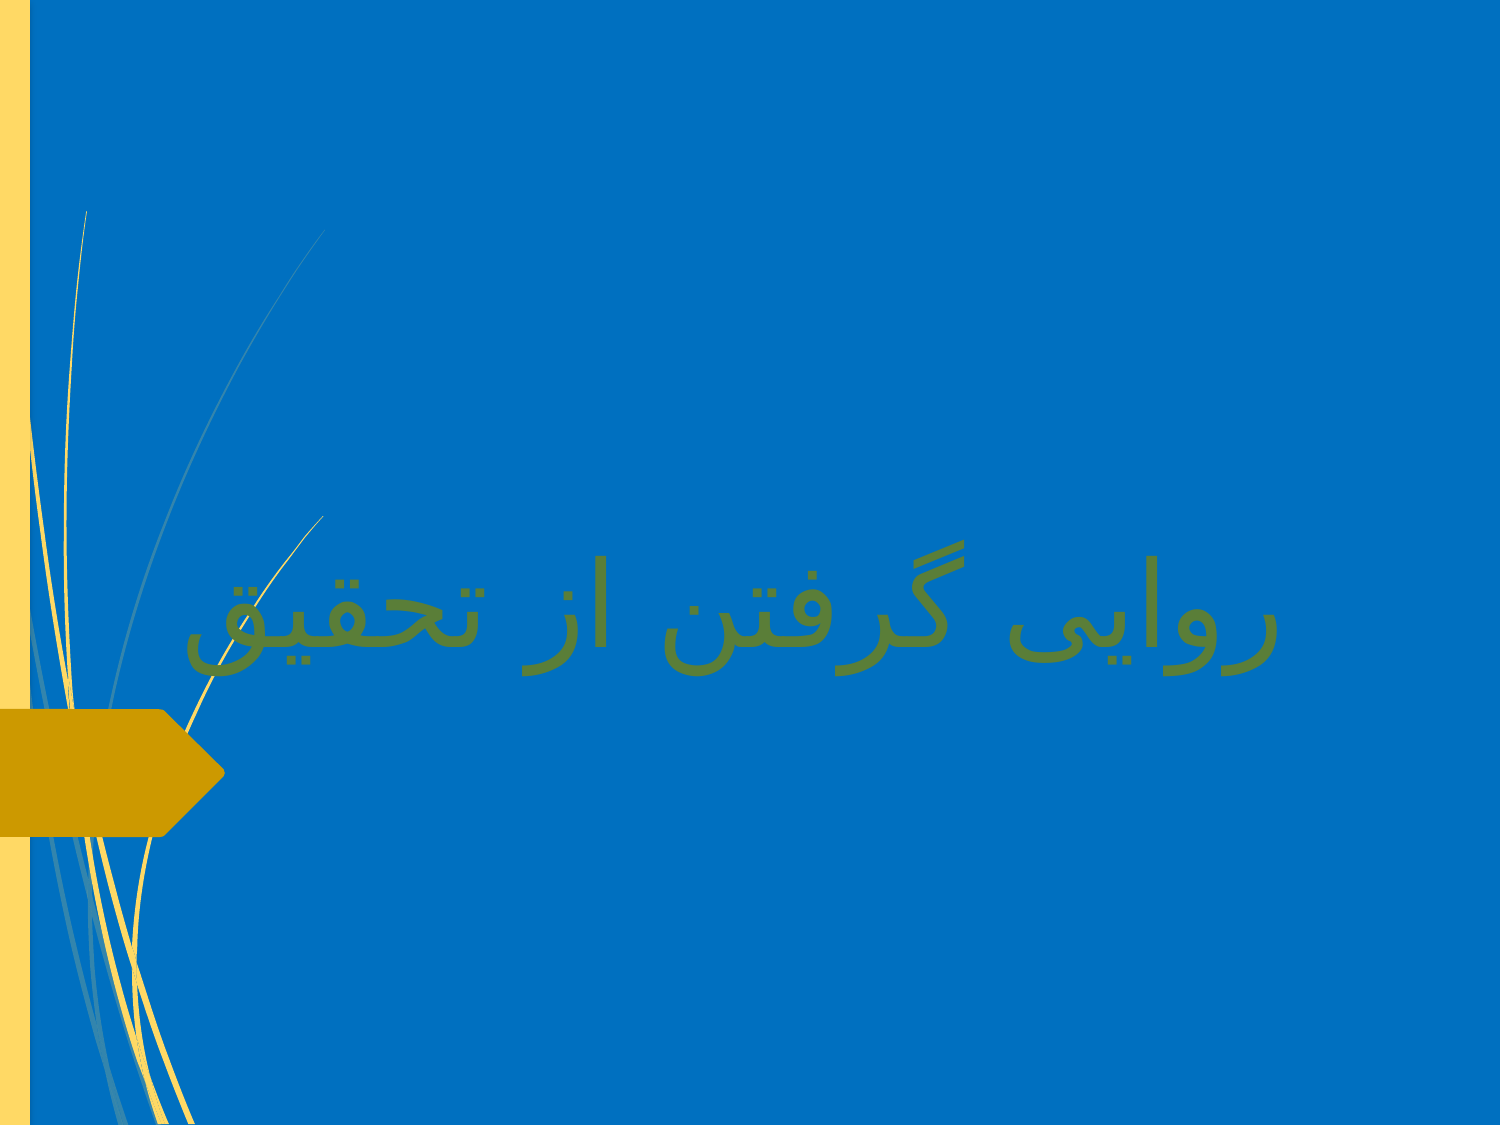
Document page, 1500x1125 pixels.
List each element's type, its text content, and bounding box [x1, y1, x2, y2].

title روایی گرفتن از تحقیق [159, 385, 1337, 680]
